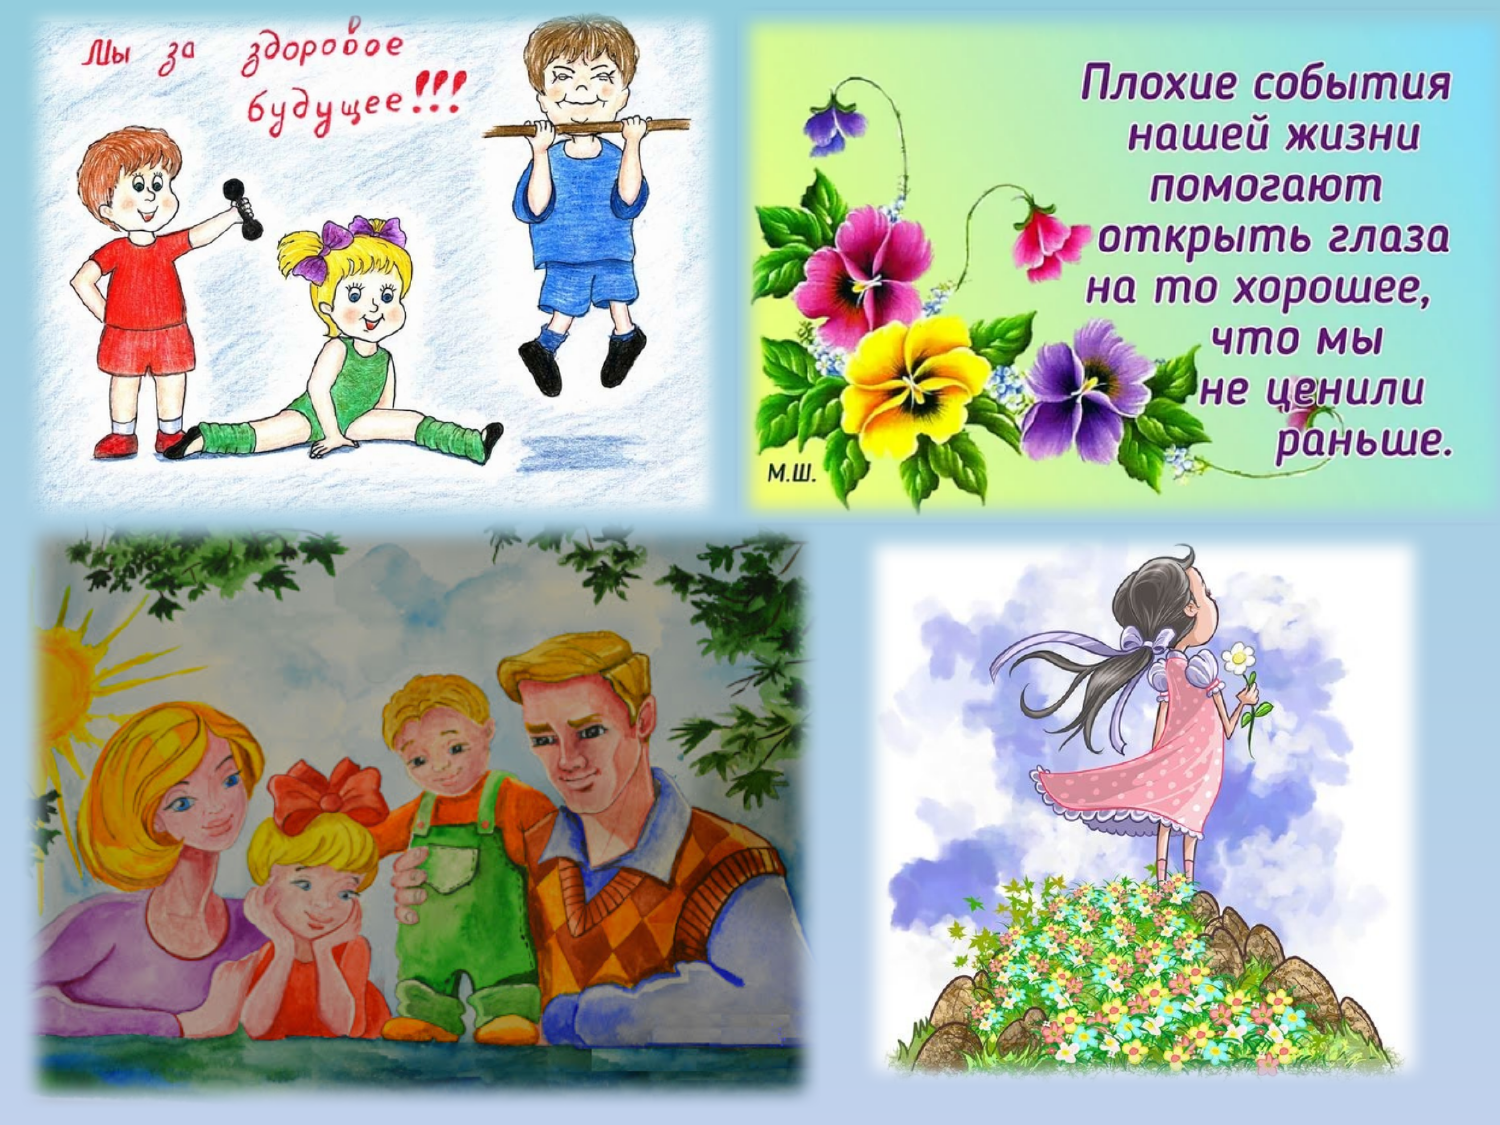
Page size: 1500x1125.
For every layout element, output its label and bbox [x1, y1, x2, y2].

list [855, 535, 1432, 1088]
picture [20, 3, 1500, 1109]
